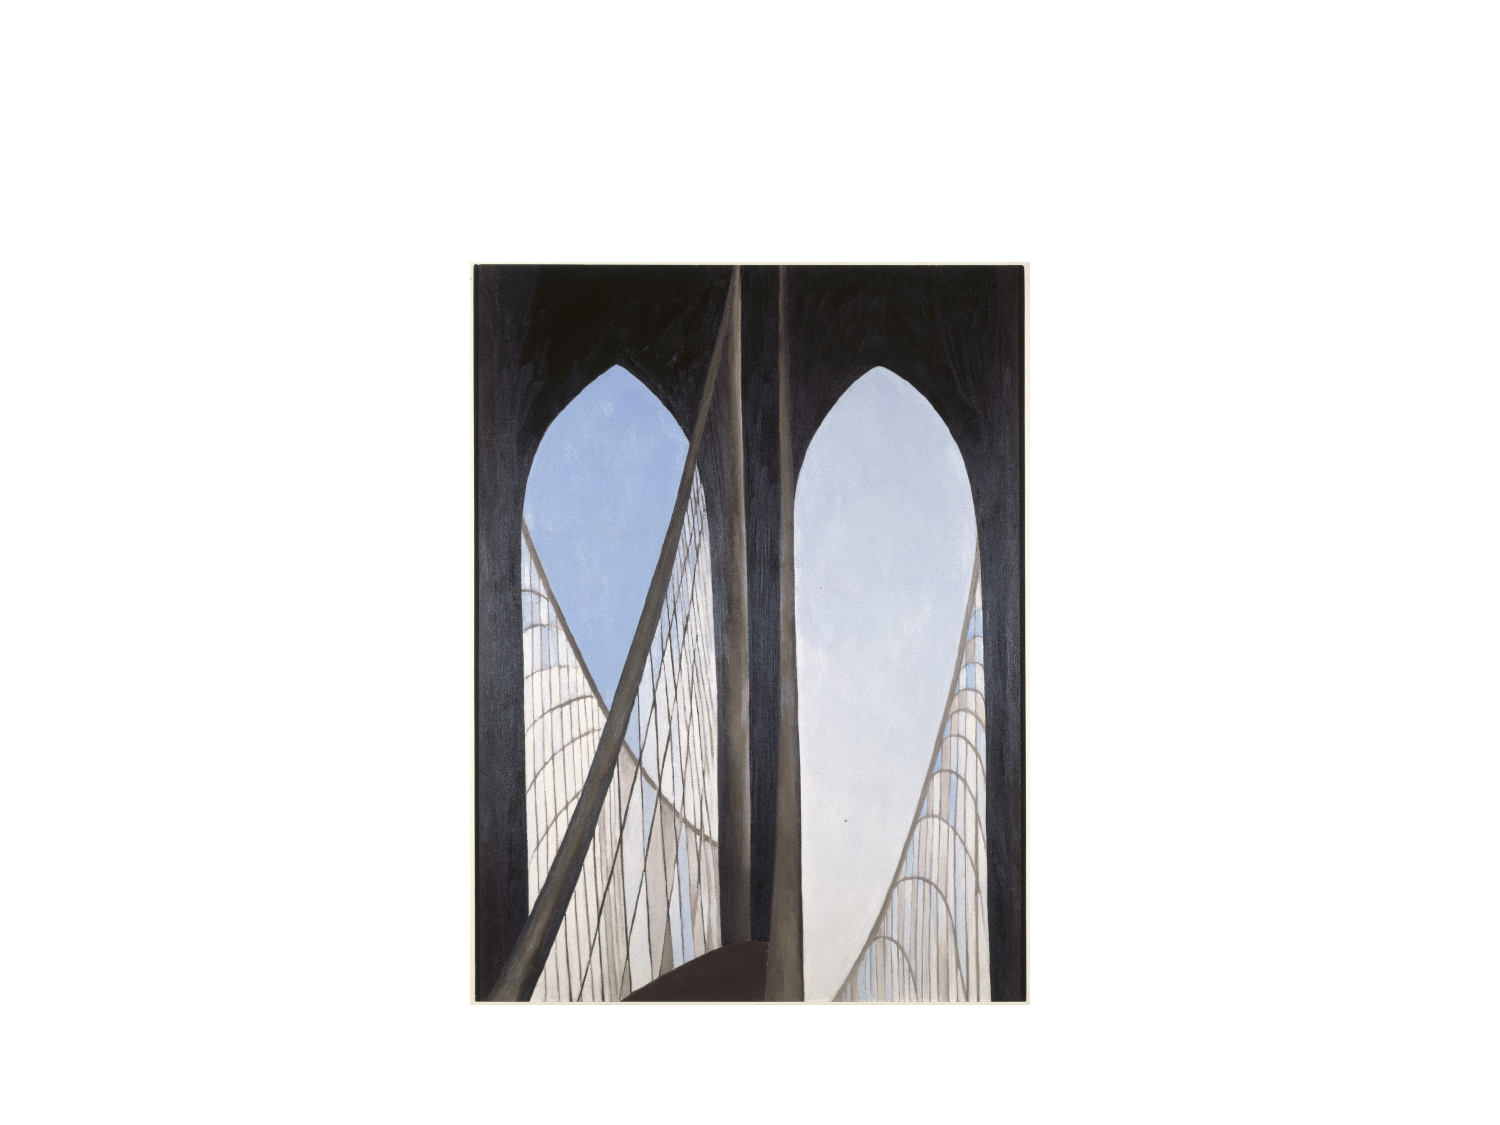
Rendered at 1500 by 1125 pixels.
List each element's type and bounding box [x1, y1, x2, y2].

list [74, 262, 1426, 1006]
